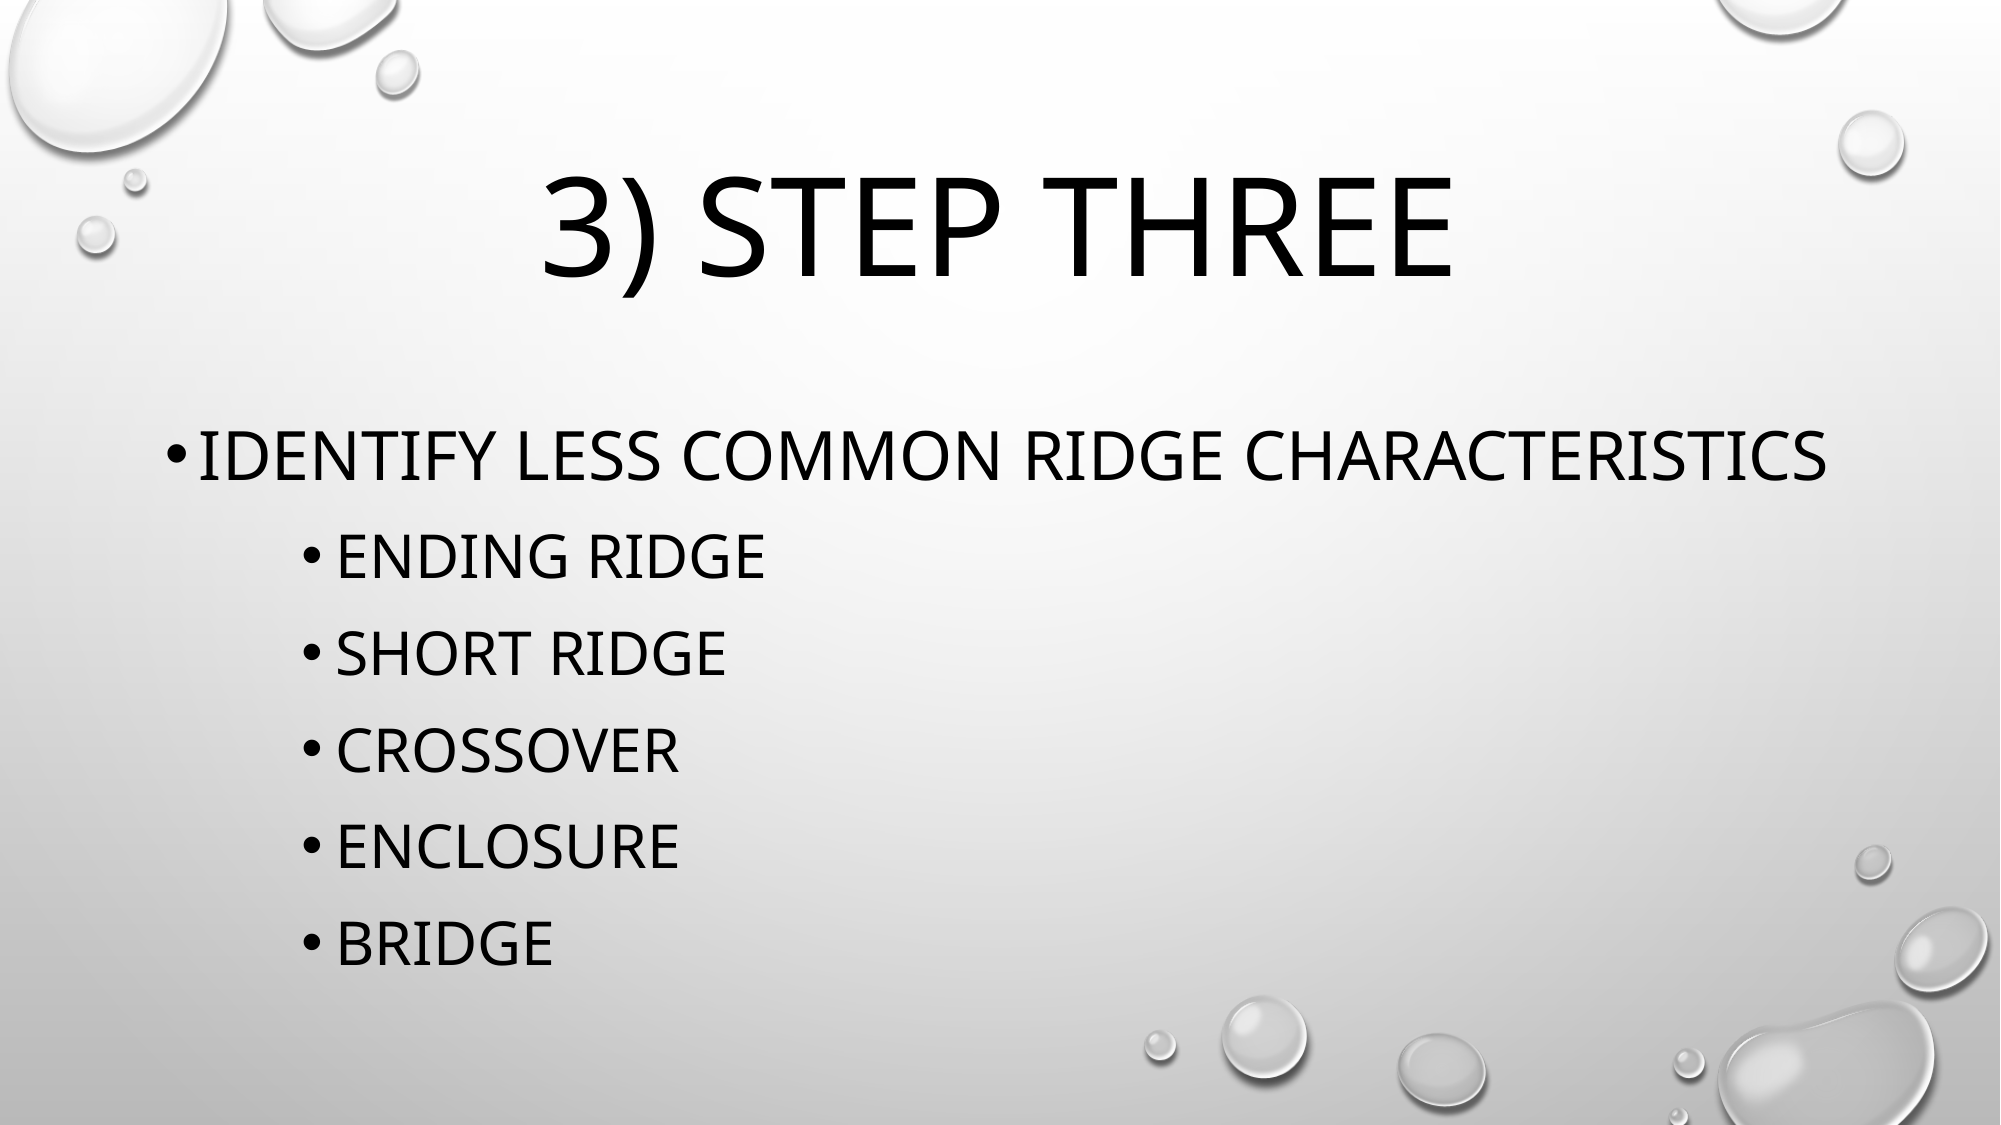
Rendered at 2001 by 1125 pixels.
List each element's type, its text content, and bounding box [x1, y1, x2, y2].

picture [0, 0, 2000, 1125]
title 3) Step Three [149, 101, 1851, 364]
list Identify less common ridge characteristics Ending ridge Short ridge Crossover Enclosure bridge [149, 388, 1850, 1071]
